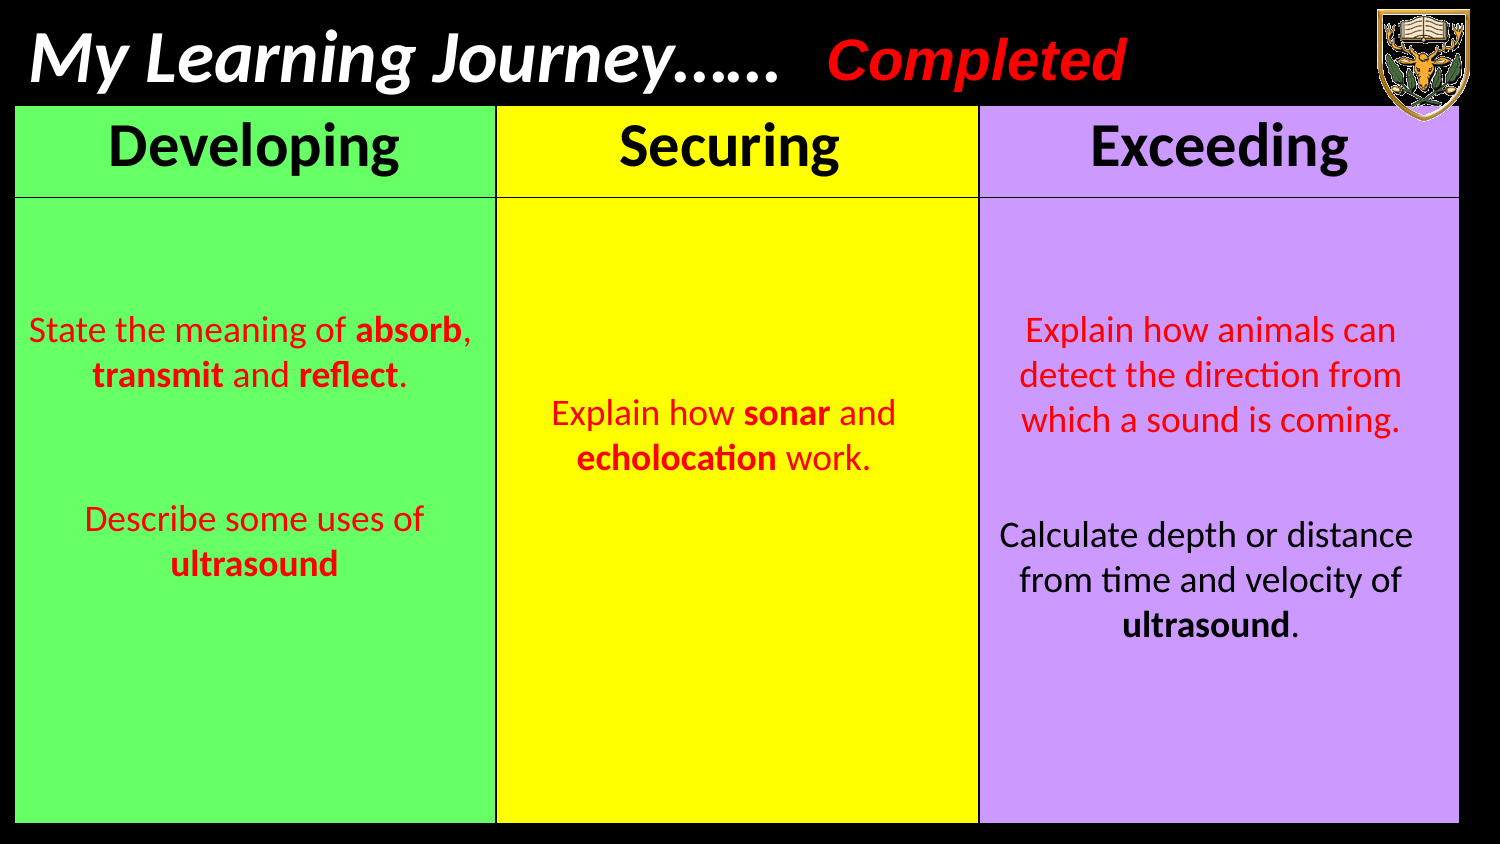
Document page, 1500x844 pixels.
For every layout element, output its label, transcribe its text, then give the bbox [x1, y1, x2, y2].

table_cell [980, 198, 1459, 823]
text_box Describe some uses of ultrasound [17, 486, 492, 625]
table_cell [497, 198, 978, 823]
text_box State the meaning of absorb, transmit and reflect. [13, 297, 488, 437]
text_box Calculate depth or distance from time and velocity of ultrasound. [974, 502, 1448, 653]
table_header Securing [497, 106, 978, 197]
table_header Developing [15, 106, 495, 197]
text_box Explain how sonar and echolocation work. [487, 380, 961, 485]
table_cell [15, 437, 495, 823]
text_box Explain how animals can detect the direction from which a sound is coming. [974, 297, 1448, 448]
text_box My Learning Journey…… [13, 0, 1090, 102]
picture [1350, 0, 1500, 140]
table_header Exceeding [980, 106, 1459, 197]
table_cell [15, 198, 495, 380]
text_box Completed [811, 14, 1221, 100]
